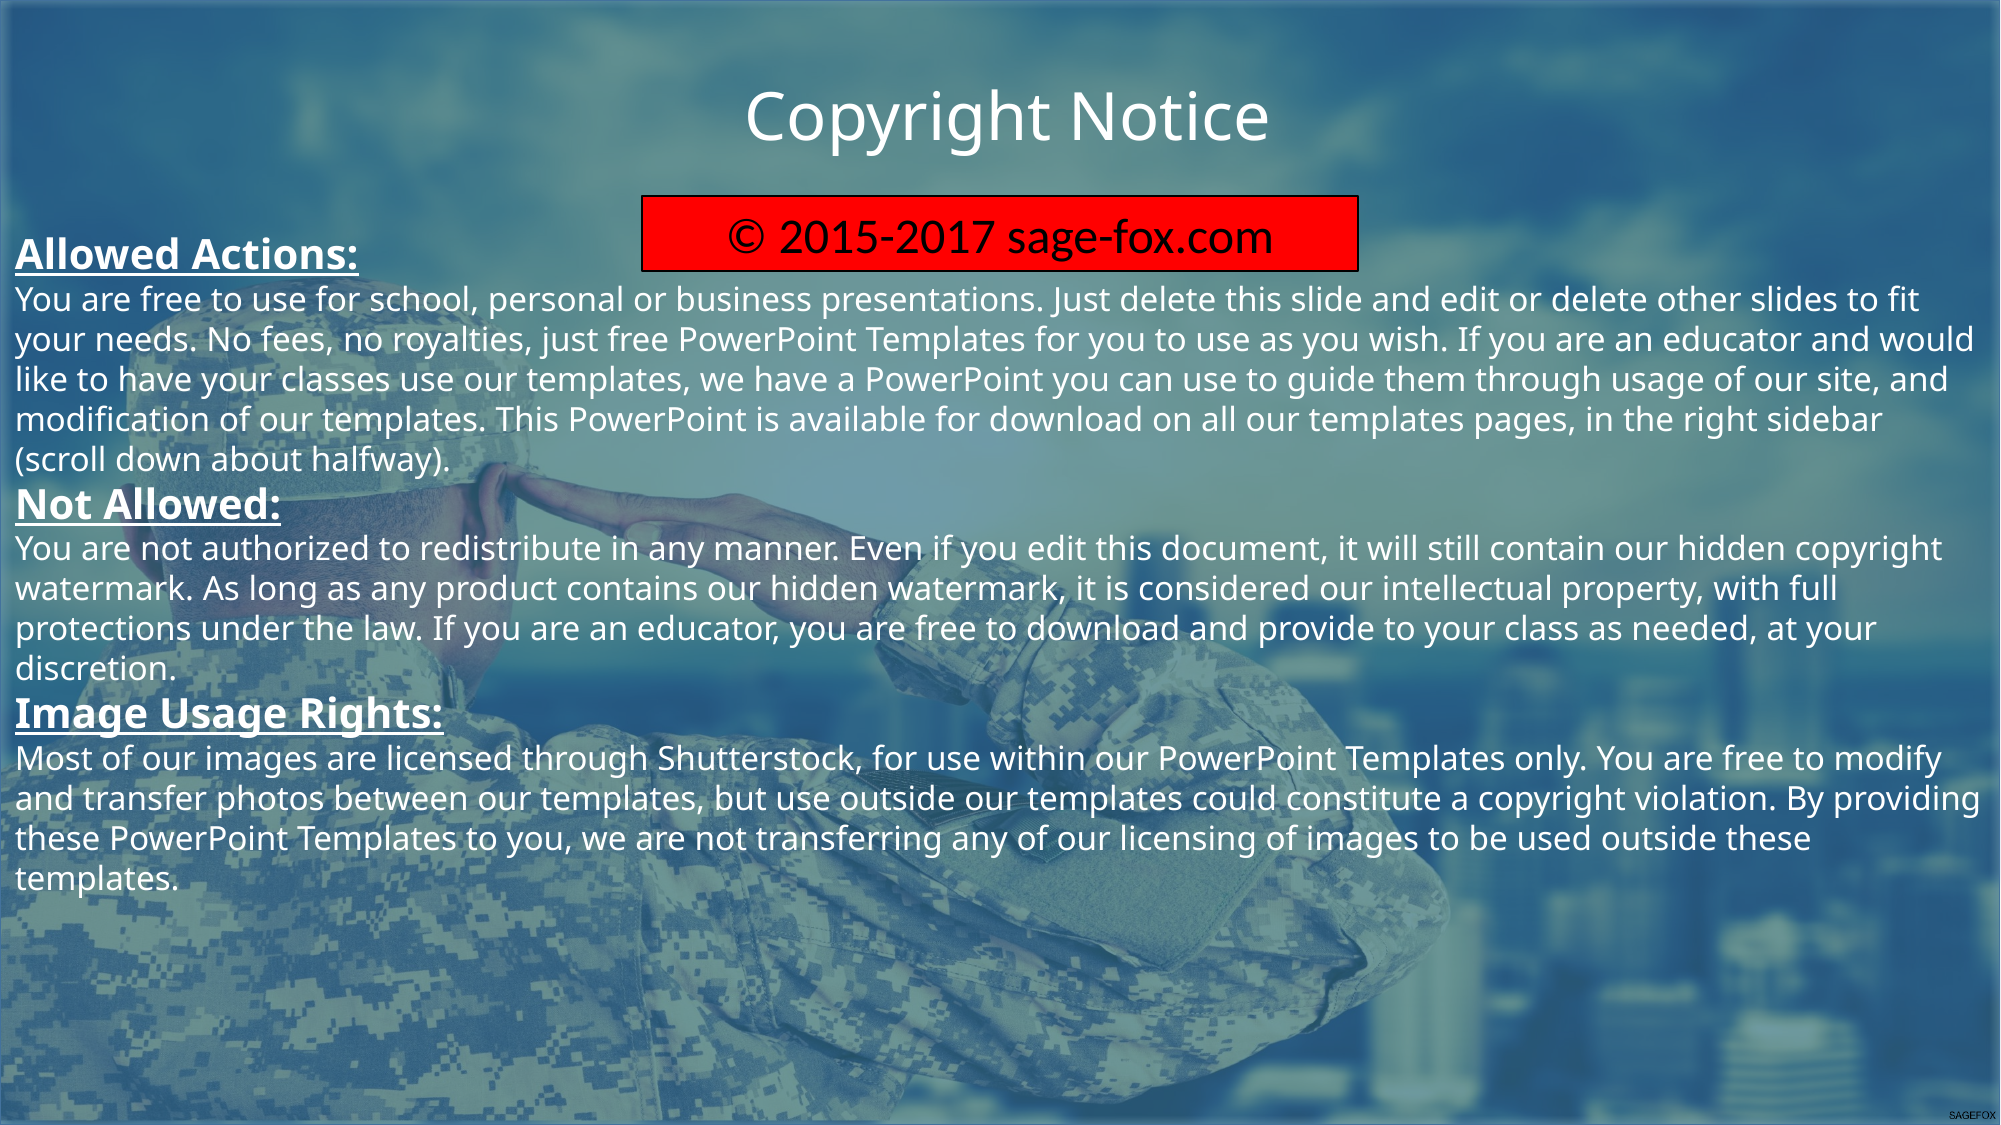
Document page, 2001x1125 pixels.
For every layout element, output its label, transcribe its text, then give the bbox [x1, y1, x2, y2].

text_box Allowed Actions: You are free to use for school, personal or business presentations. Just delete this slide and edit or delete other slides to fit your needs. No fees, no royalties, just free PowerPoint Templates for you to use as you wish. If you are an educator and would like to have your classes use our templates, we have a PowerPoint you can use to guide them through usage of our site, and modification of our templates. This PowerPoint is available for download on all our templates pages, in the right sidebar (scroll down about halfway). Not Allowed: You are not authorized to redistribute in any manner. Even if you edit this document, it will still contain our hidden copyright watermark. As long as any product contains our hidden watermark, it is considered our intellectual property, with full protections under the law. If you are an educator, you are free to download and provide to your class as needed, at your discretion. Image Usage Rights: Most of our images are licensed through Shutterstock, for use within our PowerPoint Templates only. You are free to modify and transfer photos between our templates, but use outside our templates could constitute a copyright violation. By providing these PowerPoint Templates to you, we are not transferring any of our licensing of images to be used outside these templates. [0, 0, 2000, 1125]
title Copyright Notice [493, 60, 1524, 178]
text_box © 2015-2017 sage-fox.com [641, 196, 1358, 272]
